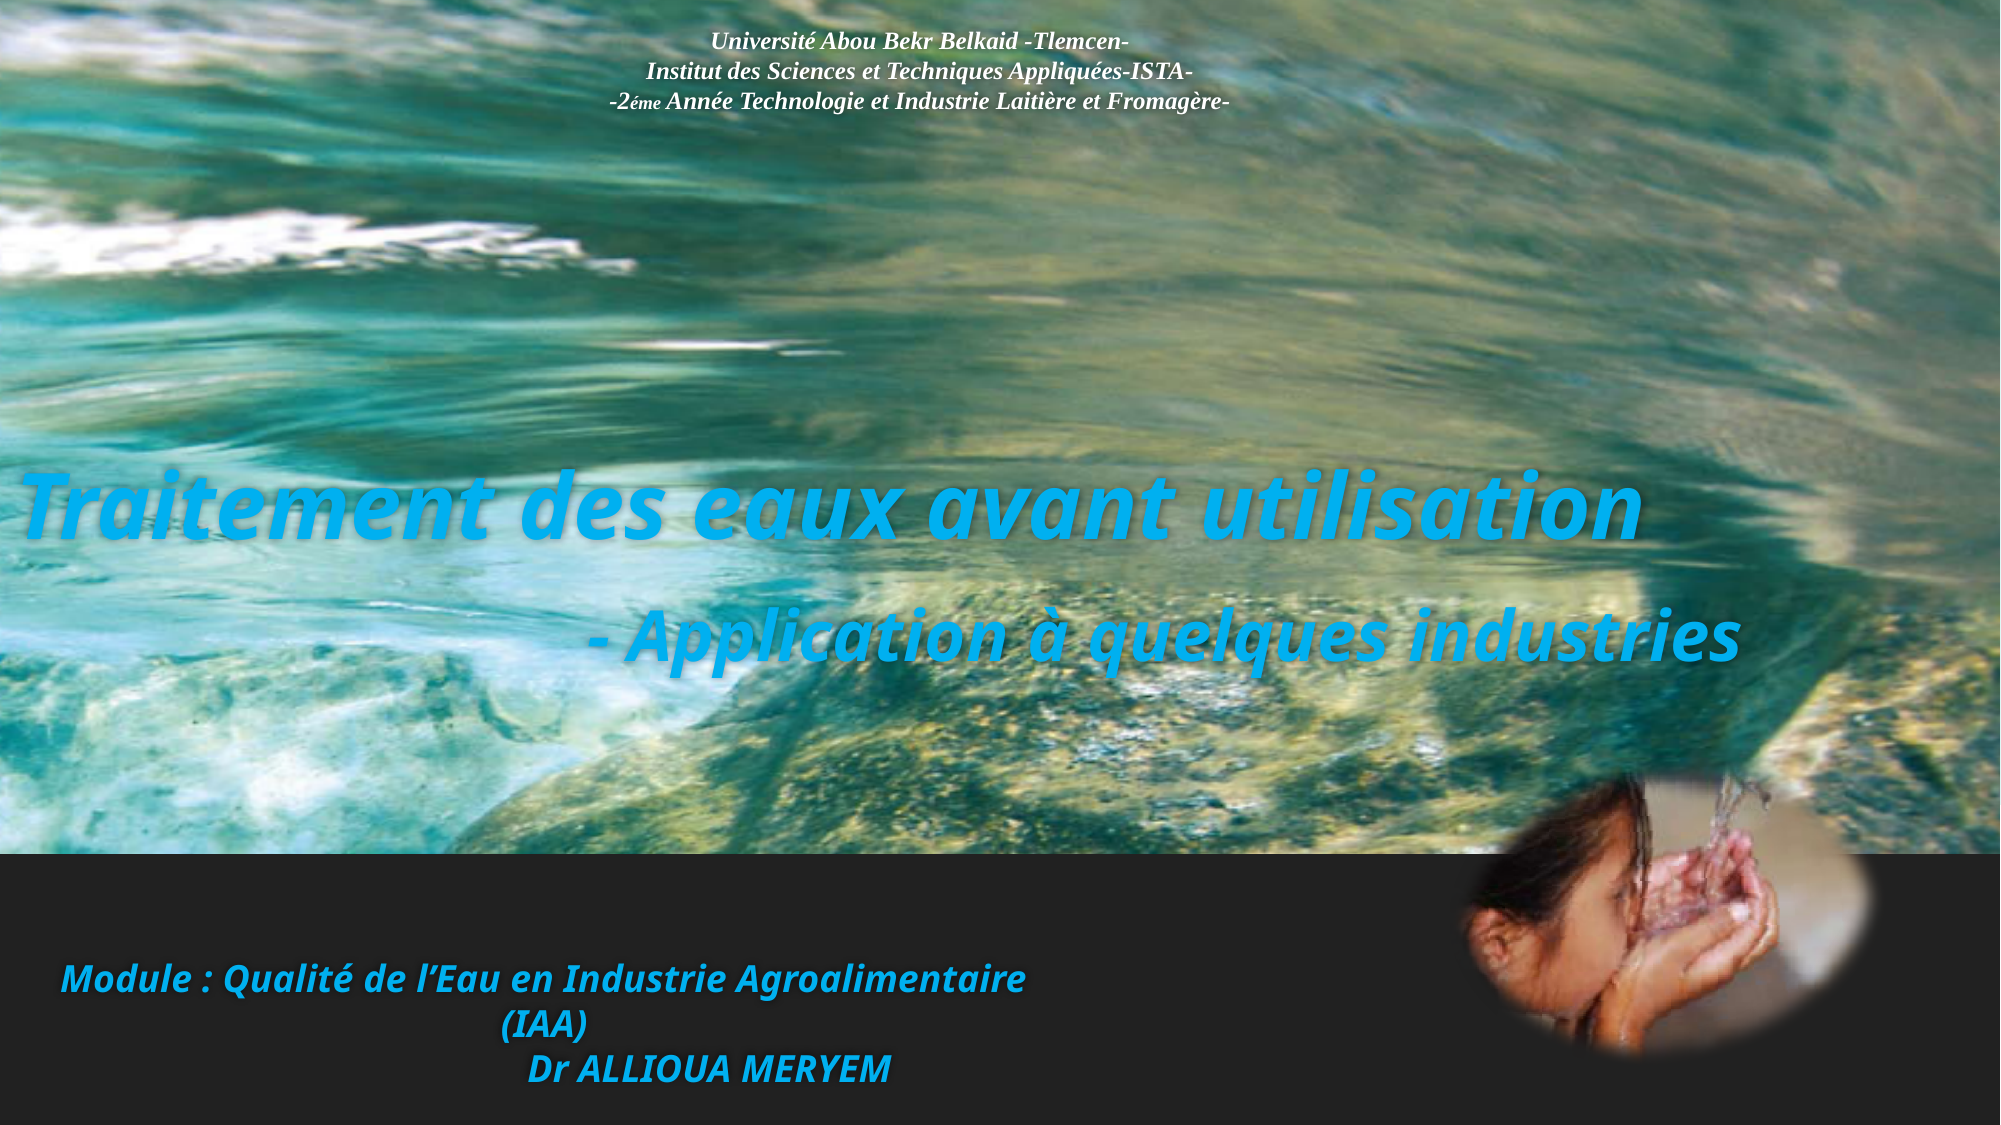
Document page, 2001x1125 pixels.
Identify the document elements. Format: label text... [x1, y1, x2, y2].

picture [0, 0, 2000, 1069]
text_box Module : Qualité de l’Eau en Industrie Agroalimentaire (IAA) Dr ALLIOUA MERYEM [0, 966, 1089, 1098]
